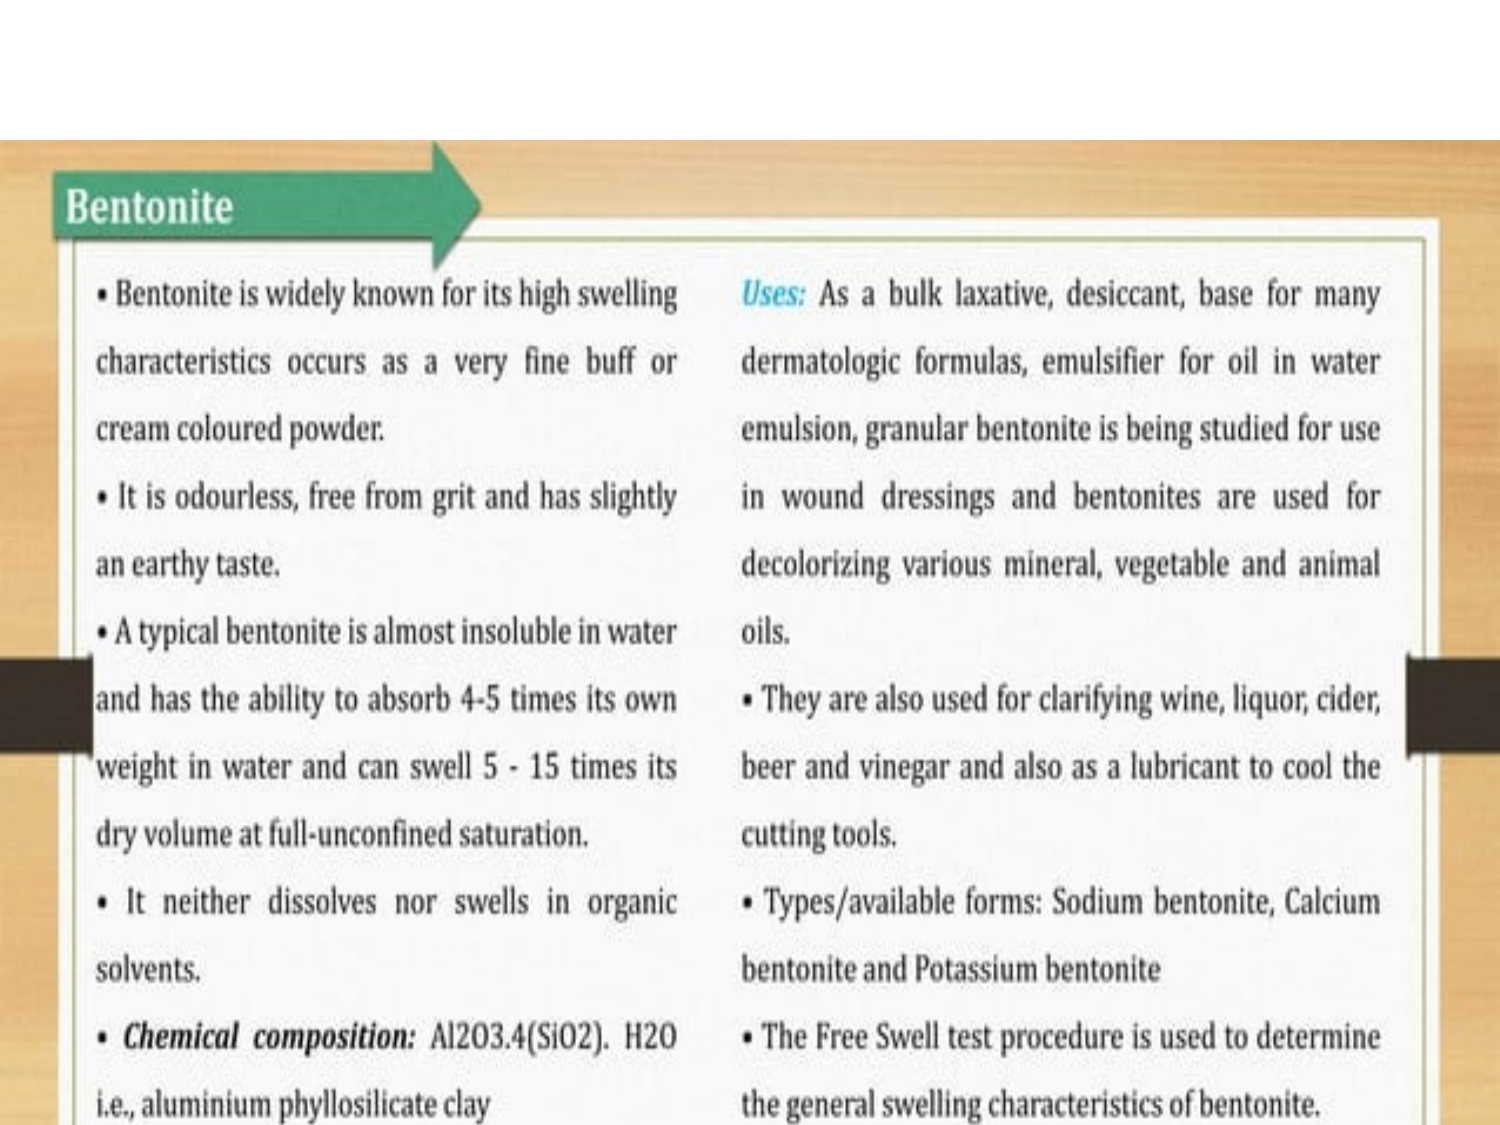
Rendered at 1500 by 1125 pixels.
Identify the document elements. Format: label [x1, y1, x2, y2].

picture [0, 139, 1500, 1125]
